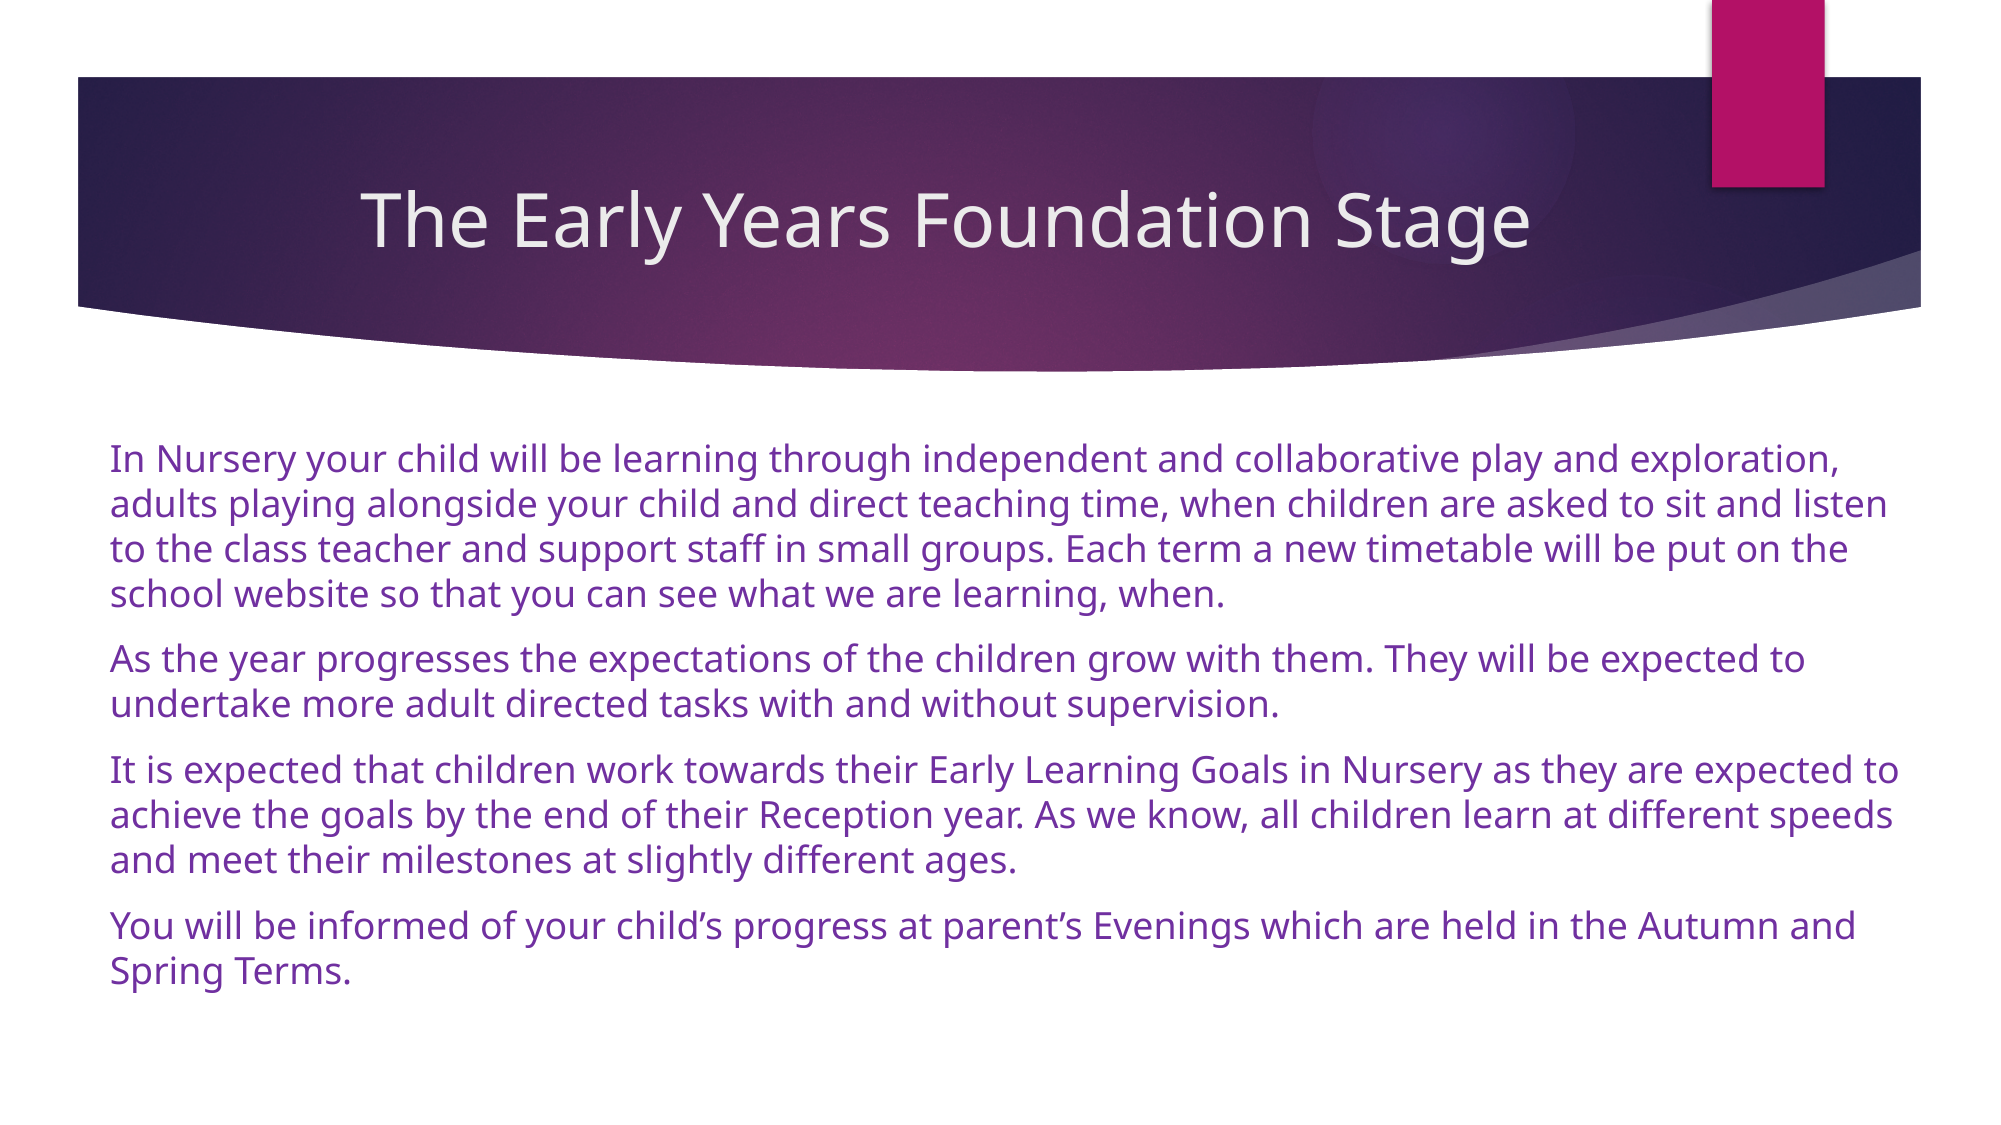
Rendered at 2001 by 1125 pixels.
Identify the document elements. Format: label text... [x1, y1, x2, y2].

list In Nursery your child will be learning through independent and collaborative play and exploration, adults playing alongside your child and direct teaching time, when children are asked to sit and listen to the class teacher and support staff in small groups. Each term a new timetable will be put on the school website so that you can see what we are learning, when. As the year progresses the expectations of the children grow with them. They will be expected to undertake more adult directed tasks with and without supervision. It is expected that children work towards their Early Learning Goals in Nursery as they are expected to achieve the goals by the end of their Reception year. As we know, all children learn at different speeds and meet their milestones at slightly different ages. You will be informed of your child’s progress at parent’s Evenings which are held in the Autumn and Spring Terms. [94, 427, 1923, 1076]
title The Early Years Foundation Stage [189, 159, 1627, 276]
